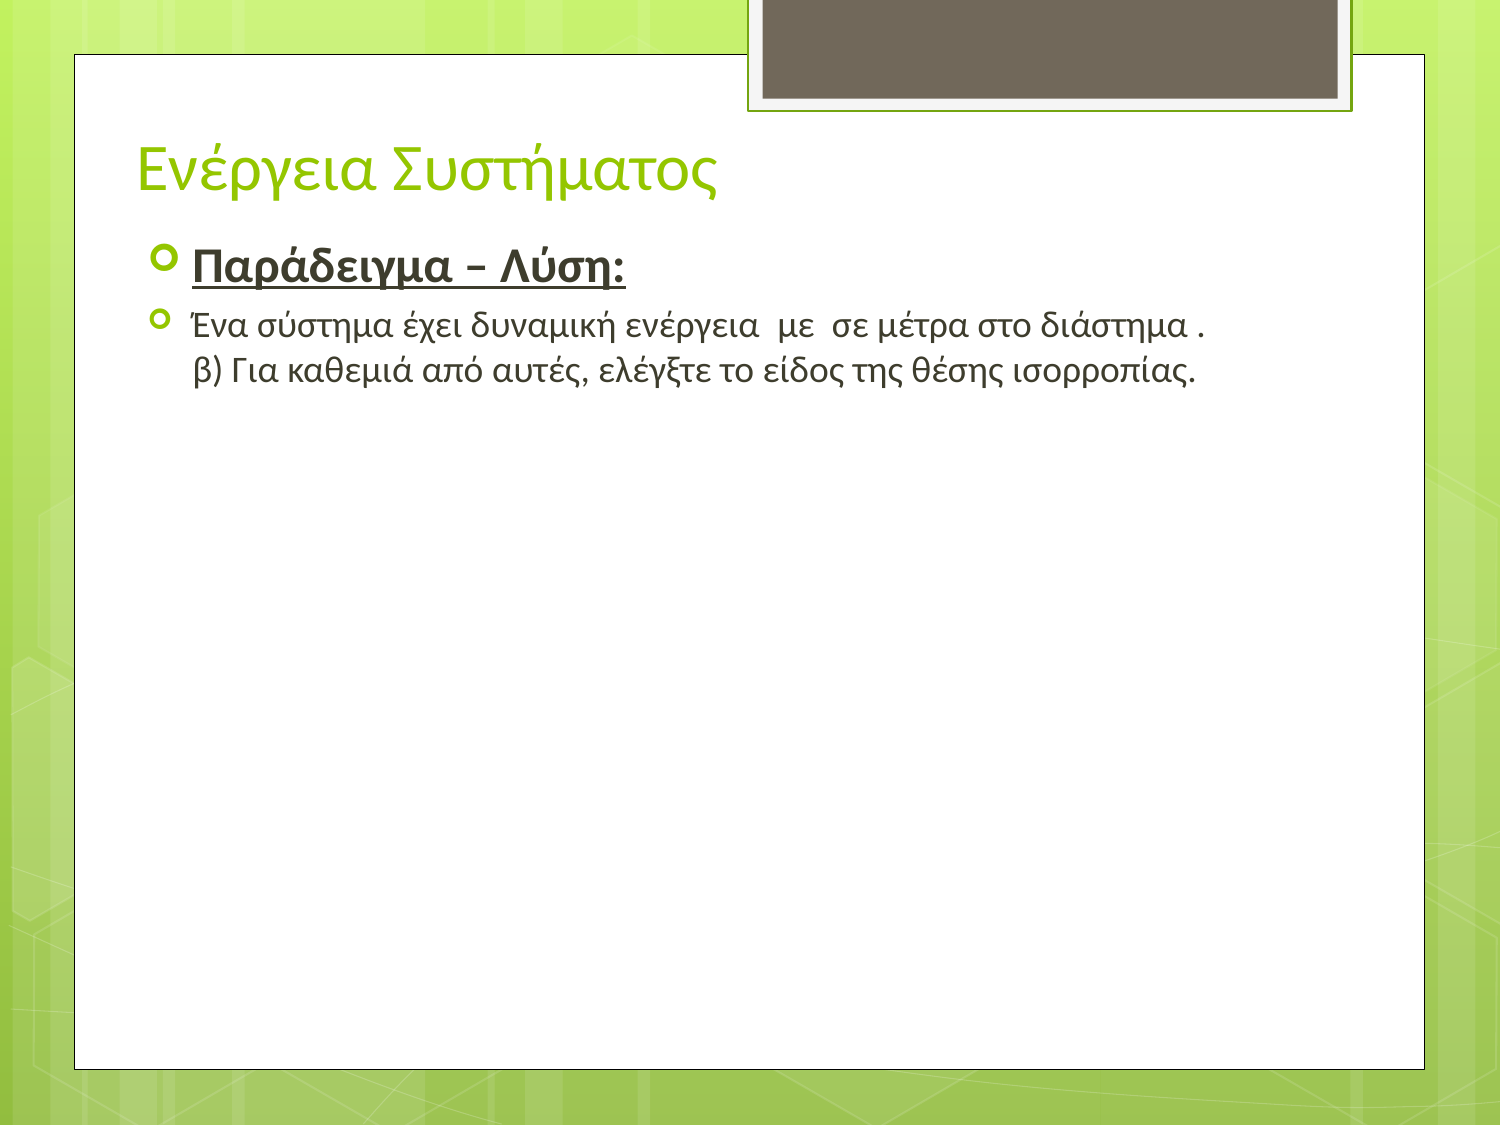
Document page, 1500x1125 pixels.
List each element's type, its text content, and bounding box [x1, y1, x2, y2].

title Ενέργεια Συστήματος [121, 116, 1338, 212]
